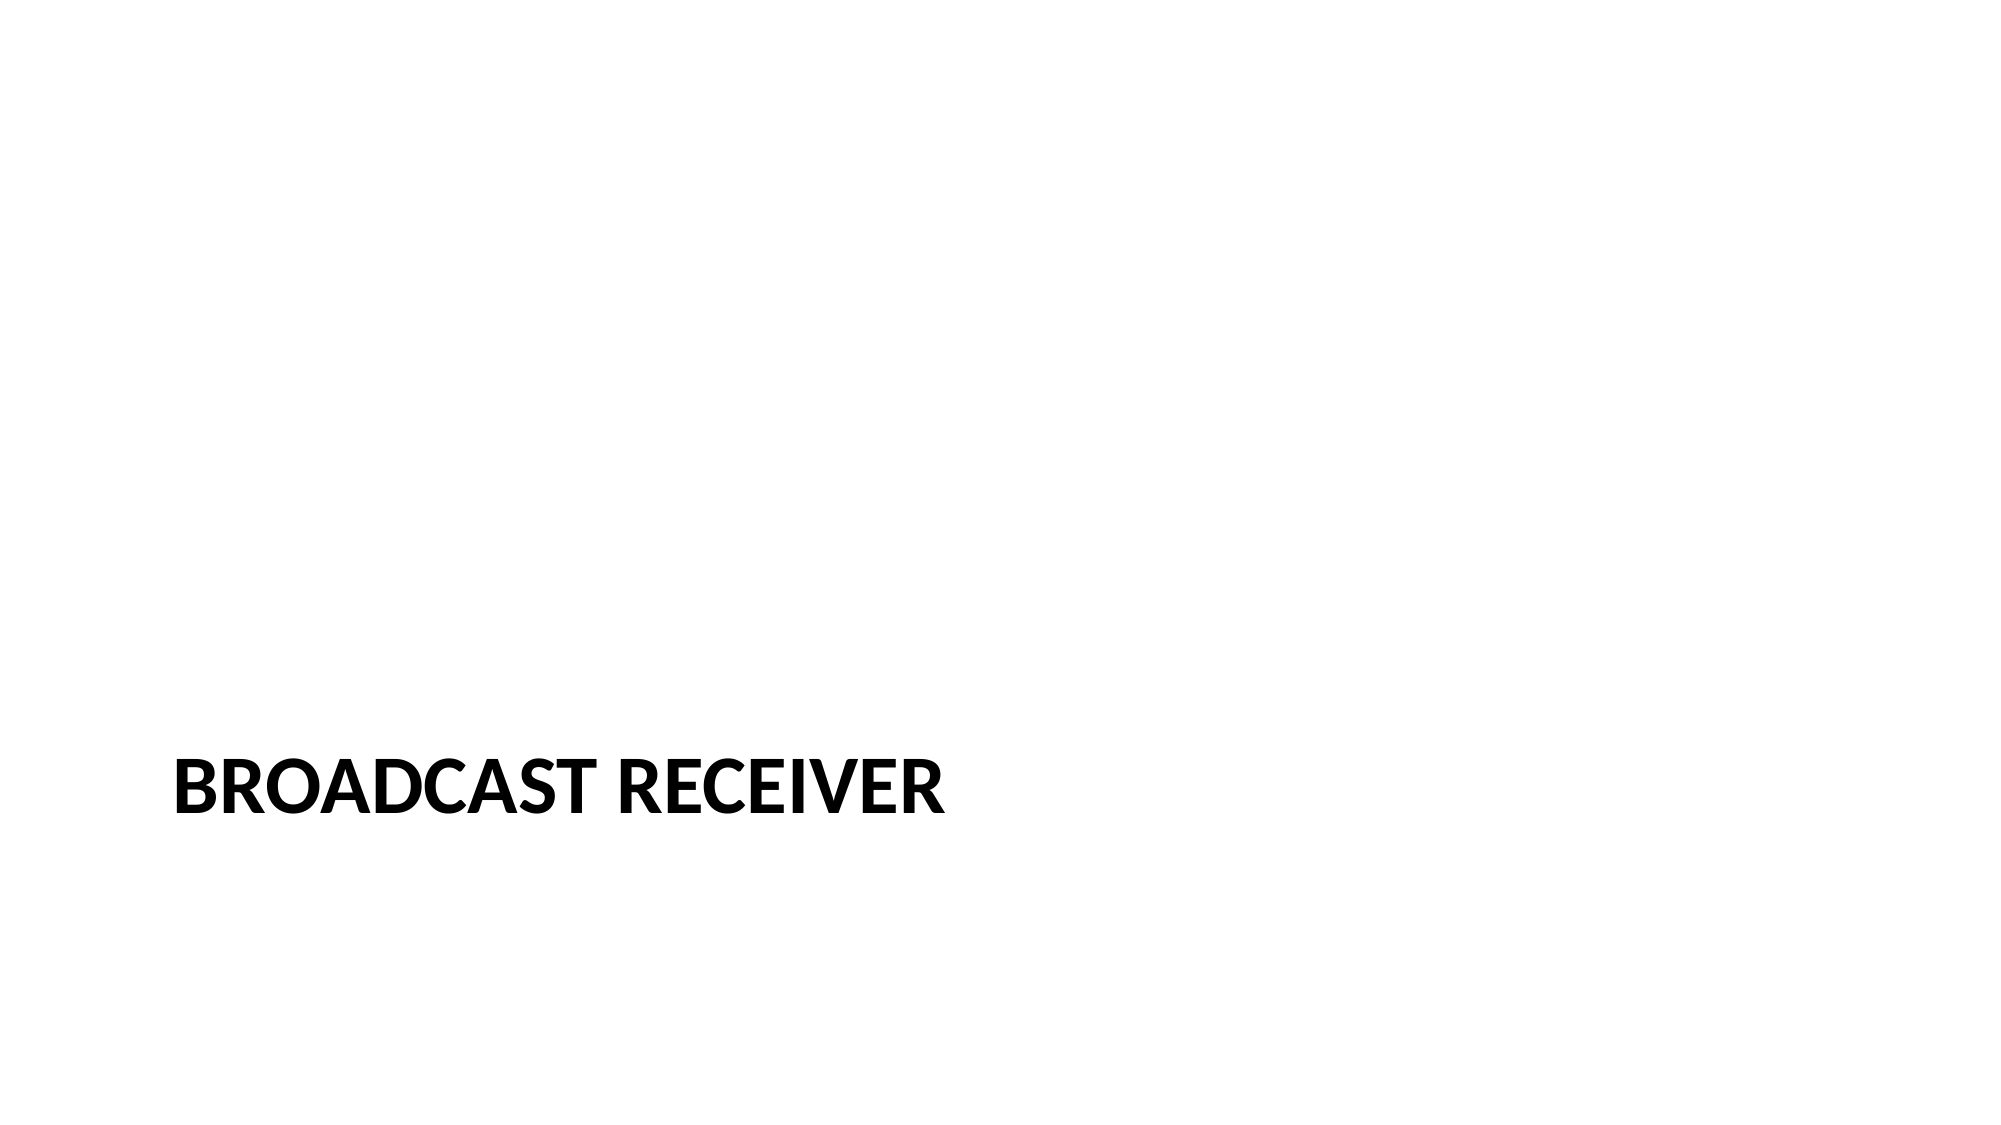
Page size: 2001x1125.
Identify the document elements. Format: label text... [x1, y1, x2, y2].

title Broadcast Receiver [157, 722, 1858, 947]
